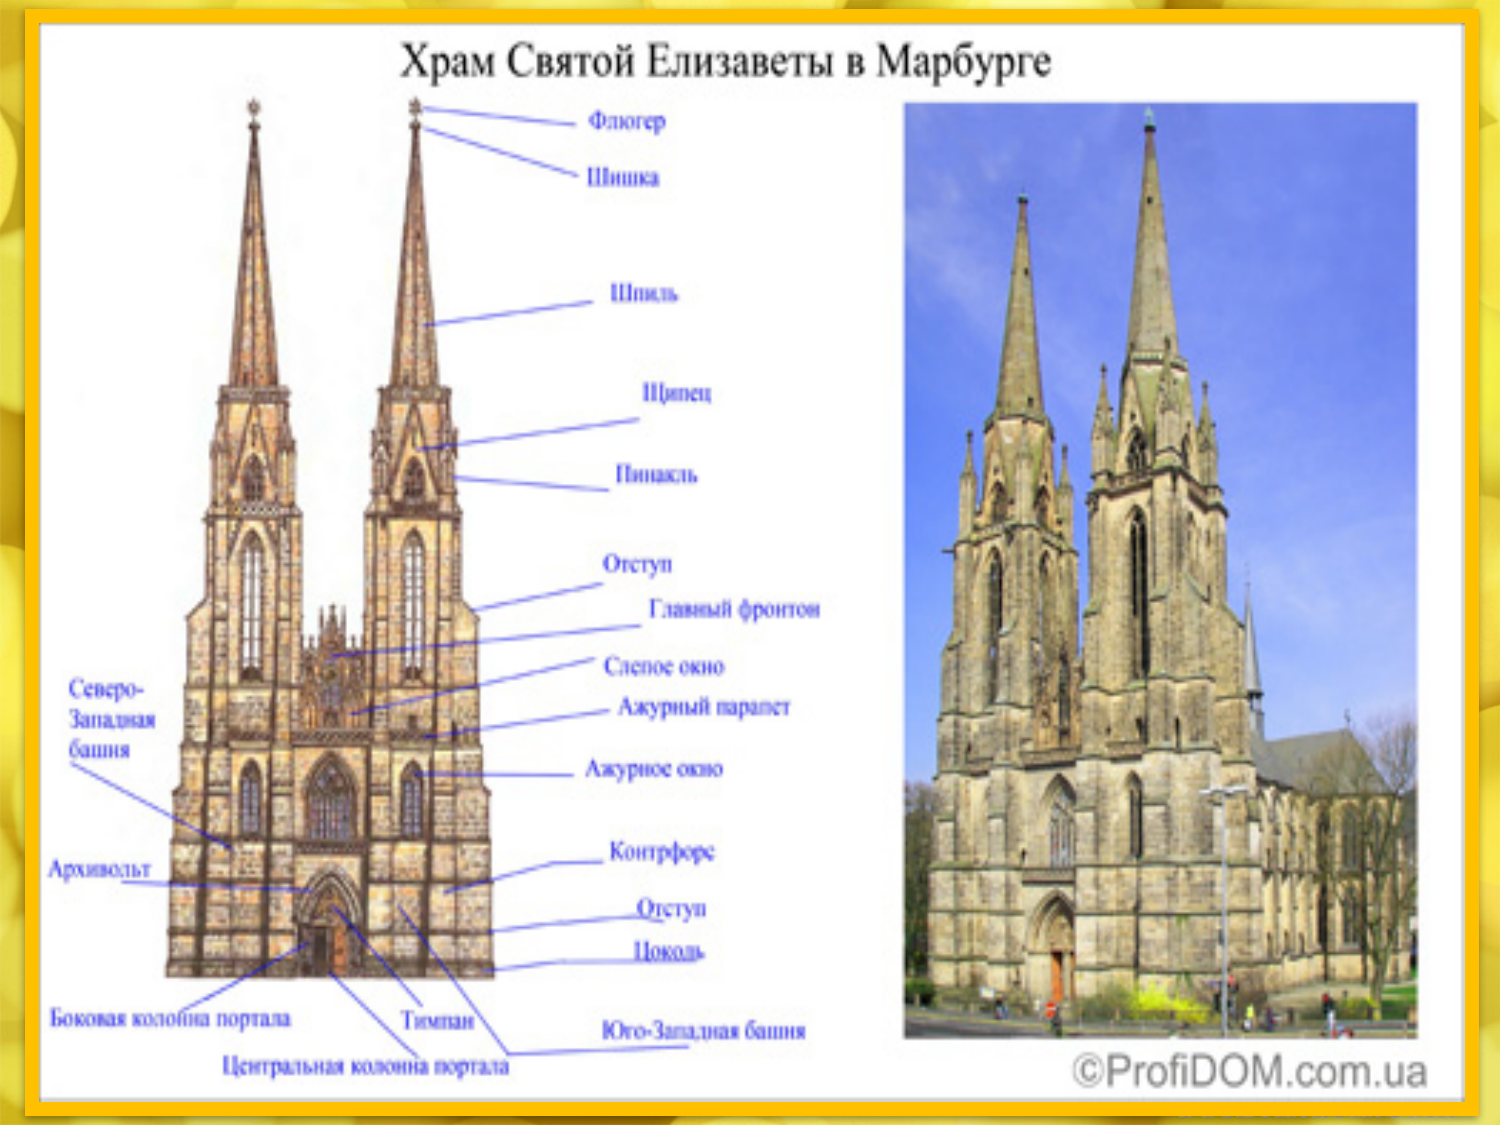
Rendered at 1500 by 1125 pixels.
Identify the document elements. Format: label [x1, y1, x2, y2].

picture [0, 0, 1500, 1125]
list [38, 23, 1466, 1102]
